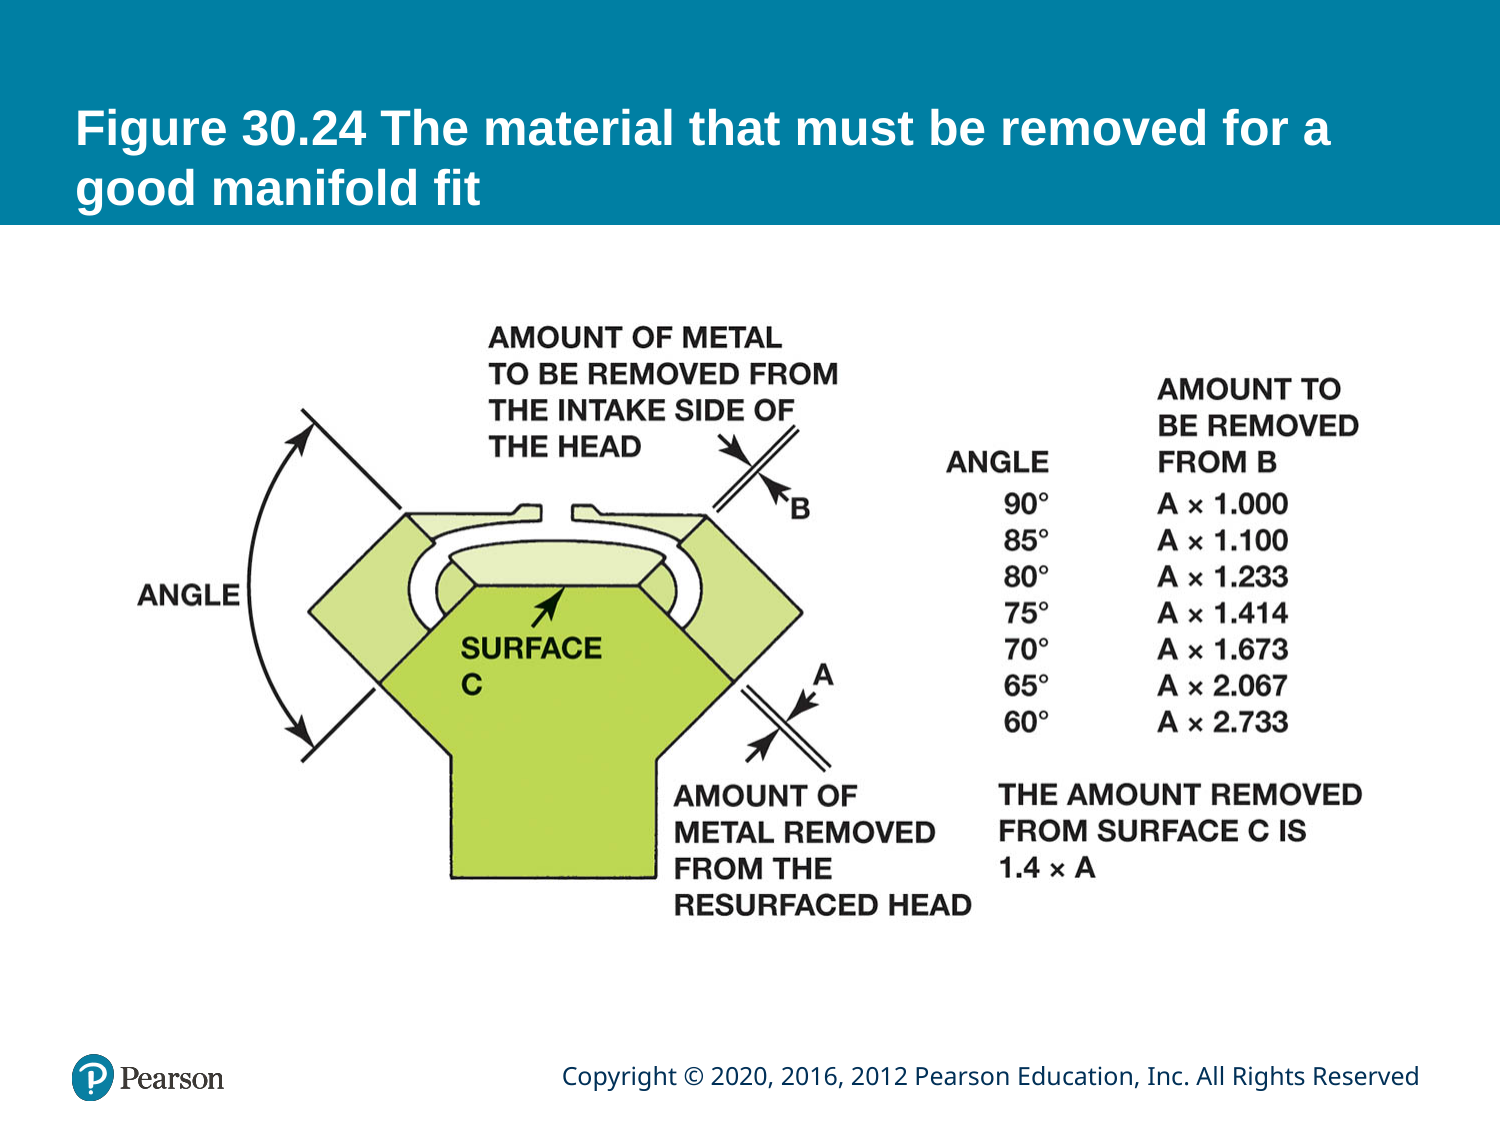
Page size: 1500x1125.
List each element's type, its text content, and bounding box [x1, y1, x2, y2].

picture [80, 1063, 106, 1088]
picture [72, 1088, 83, 1101]
picture [72, 1054, 87, 1070]
picture [136, 322, 1364, 923]
picture [98, 1054, 224, 1101]
title Figure 30.24 The material that must be removed for a good manifold fit [75, 35, 1425, 216]
